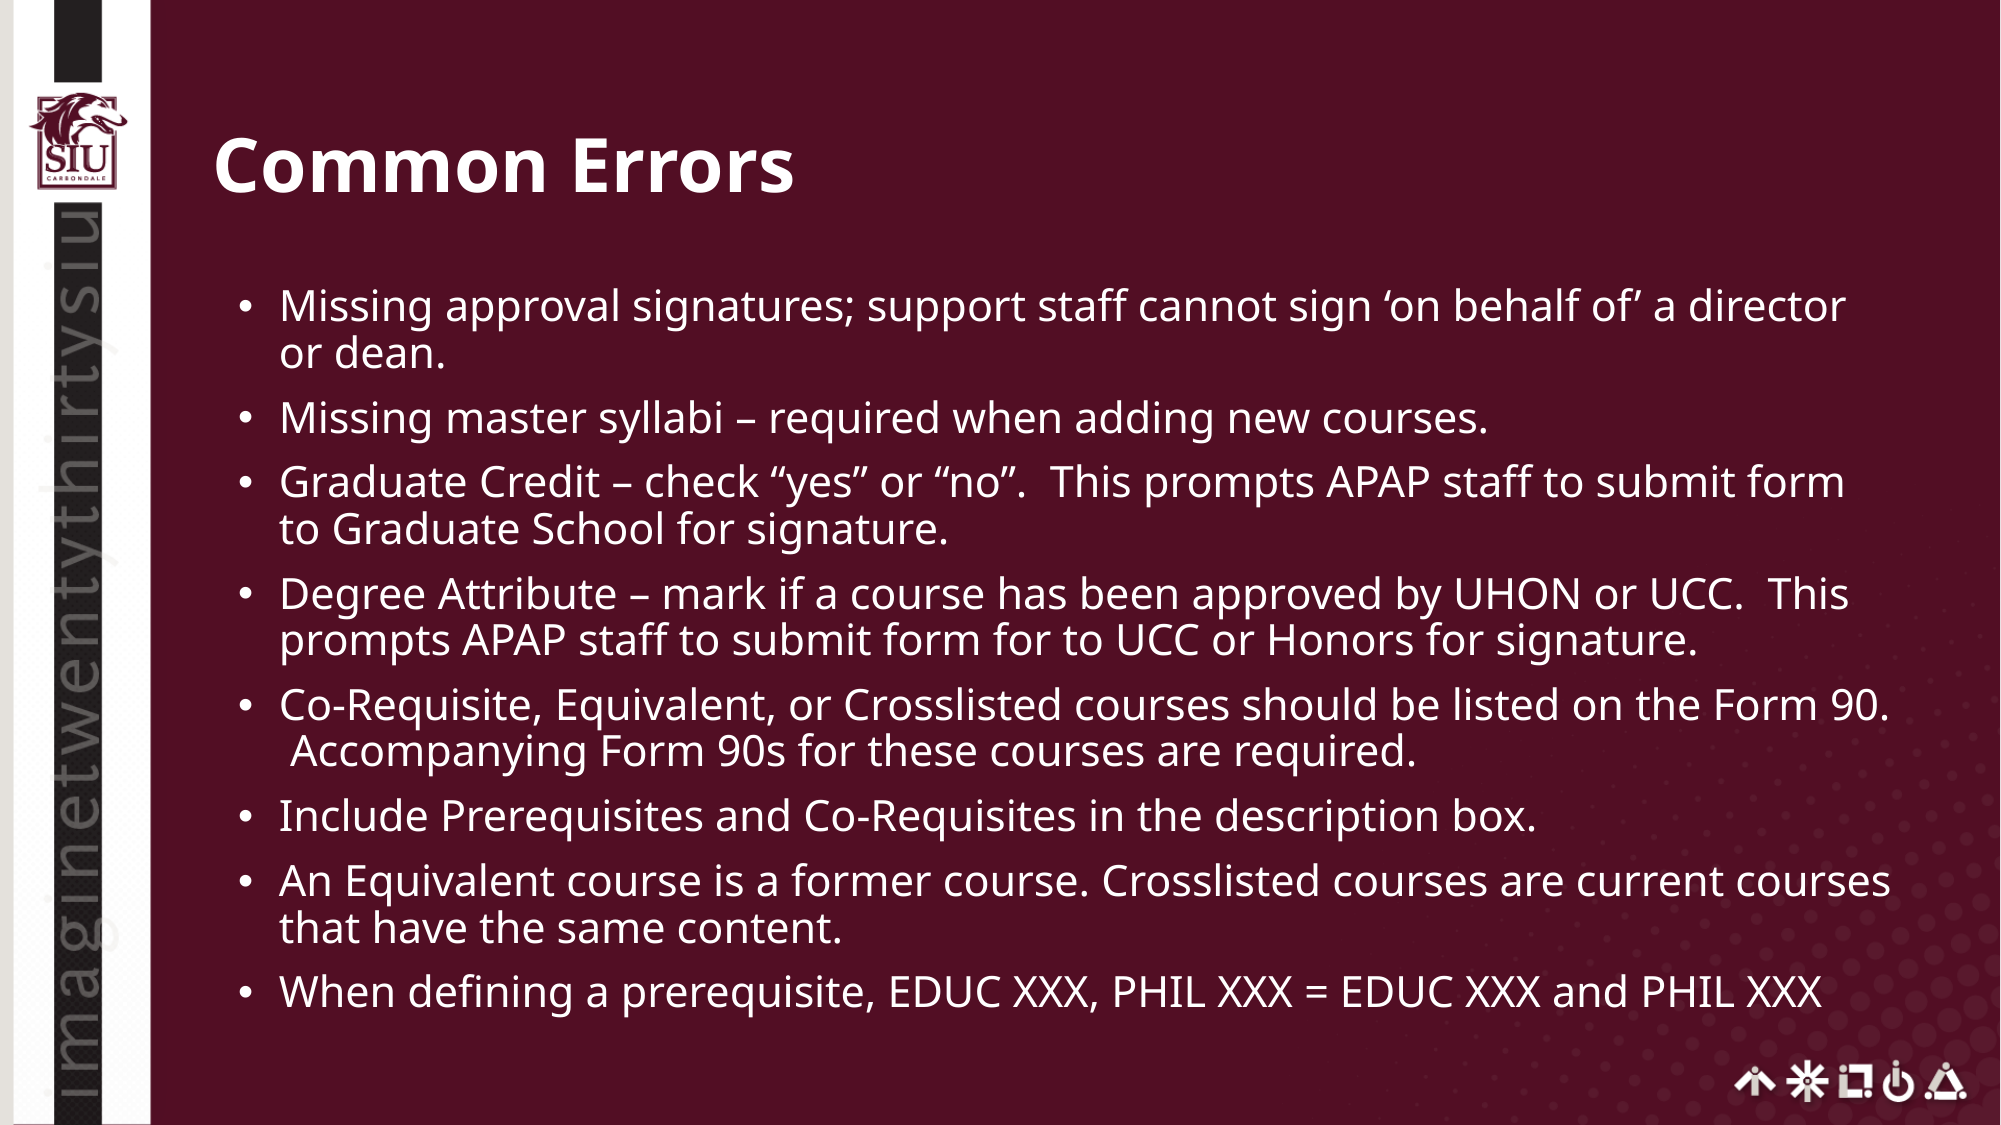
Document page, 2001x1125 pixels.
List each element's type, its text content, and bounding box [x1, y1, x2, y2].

picture [0, 0, 2001, 1125]
title Common Errors [198, 59, 1942, 278]
list Missing approval signatures; support staff cannot sign ‘on behalf of’ a director or dean. Missing master syllabi – required when adding new courses. Graduate Credit – check “yes” or “no”. This prompts APAP staff to submit form to Graduate School for signature. Degree Attribute – mark if a course has been approved by UHON or UCC. This prompts APAP staff to submit form for to UCC or Honors for signature. Co-Requisite, Equivalent, or Crosslisted courses should be listed on the Form 90. Accompanying Form 90s for these courses are required. Include Prerequisites and Co-Requisites in the description box. An Equivalent course is a former course. Crosslisted courses are current courses that have the same content. When defining a prerequisite, EDUC XXX, PHIL XXX = EDUC XXX and PHIL XXX [223, 277, 1911, 1029]
